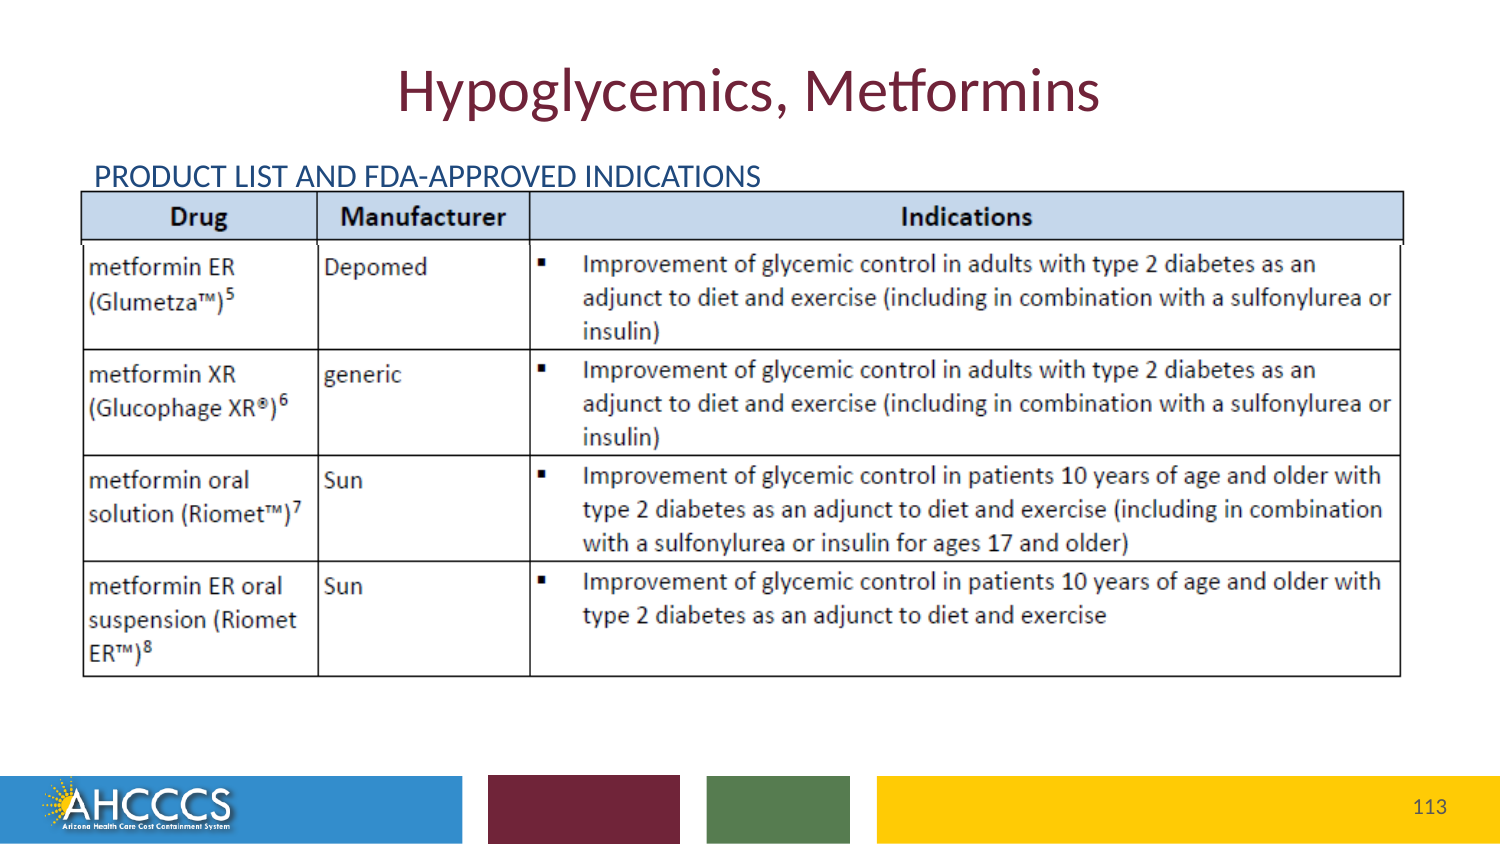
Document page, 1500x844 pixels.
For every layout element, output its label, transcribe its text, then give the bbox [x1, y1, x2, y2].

title Hypoglycemics, Metformins [75, 22, 1425, 163]
picture [42, 776, 230, 830]
text_box PRODUCT LIST AND FDA-APPROVED INDICATIONS [79, 146, 1254, 173]
picture [74, 175, 1420, 685]
